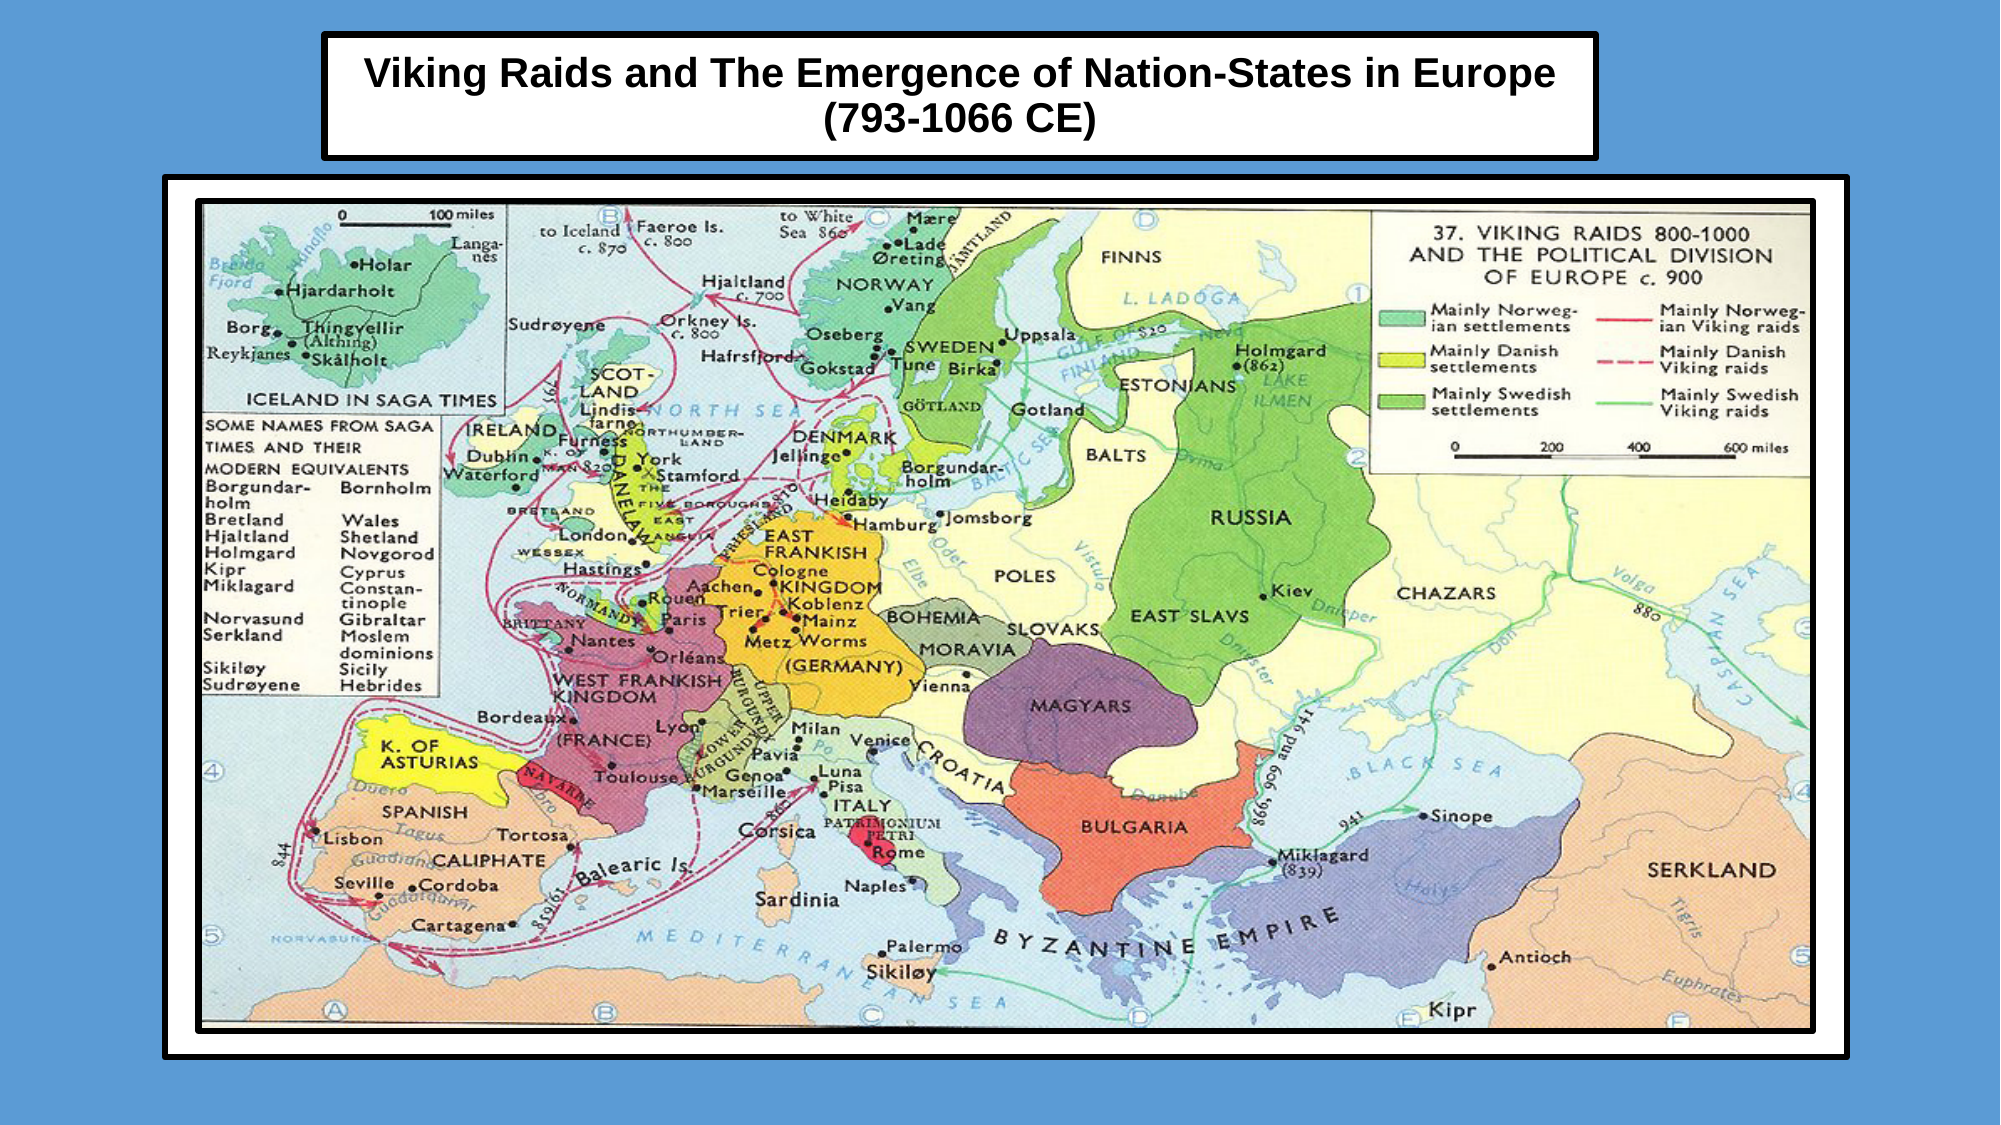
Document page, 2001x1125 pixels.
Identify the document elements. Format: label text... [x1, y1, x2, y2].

title Viking Raids and The Emergence of Nation-States in Europe (793-1066 CE) [324, 34, 1596, 159]
subtitle [164, 177, 1847, 1058]
picture [201, 204, 1810, 1028]
